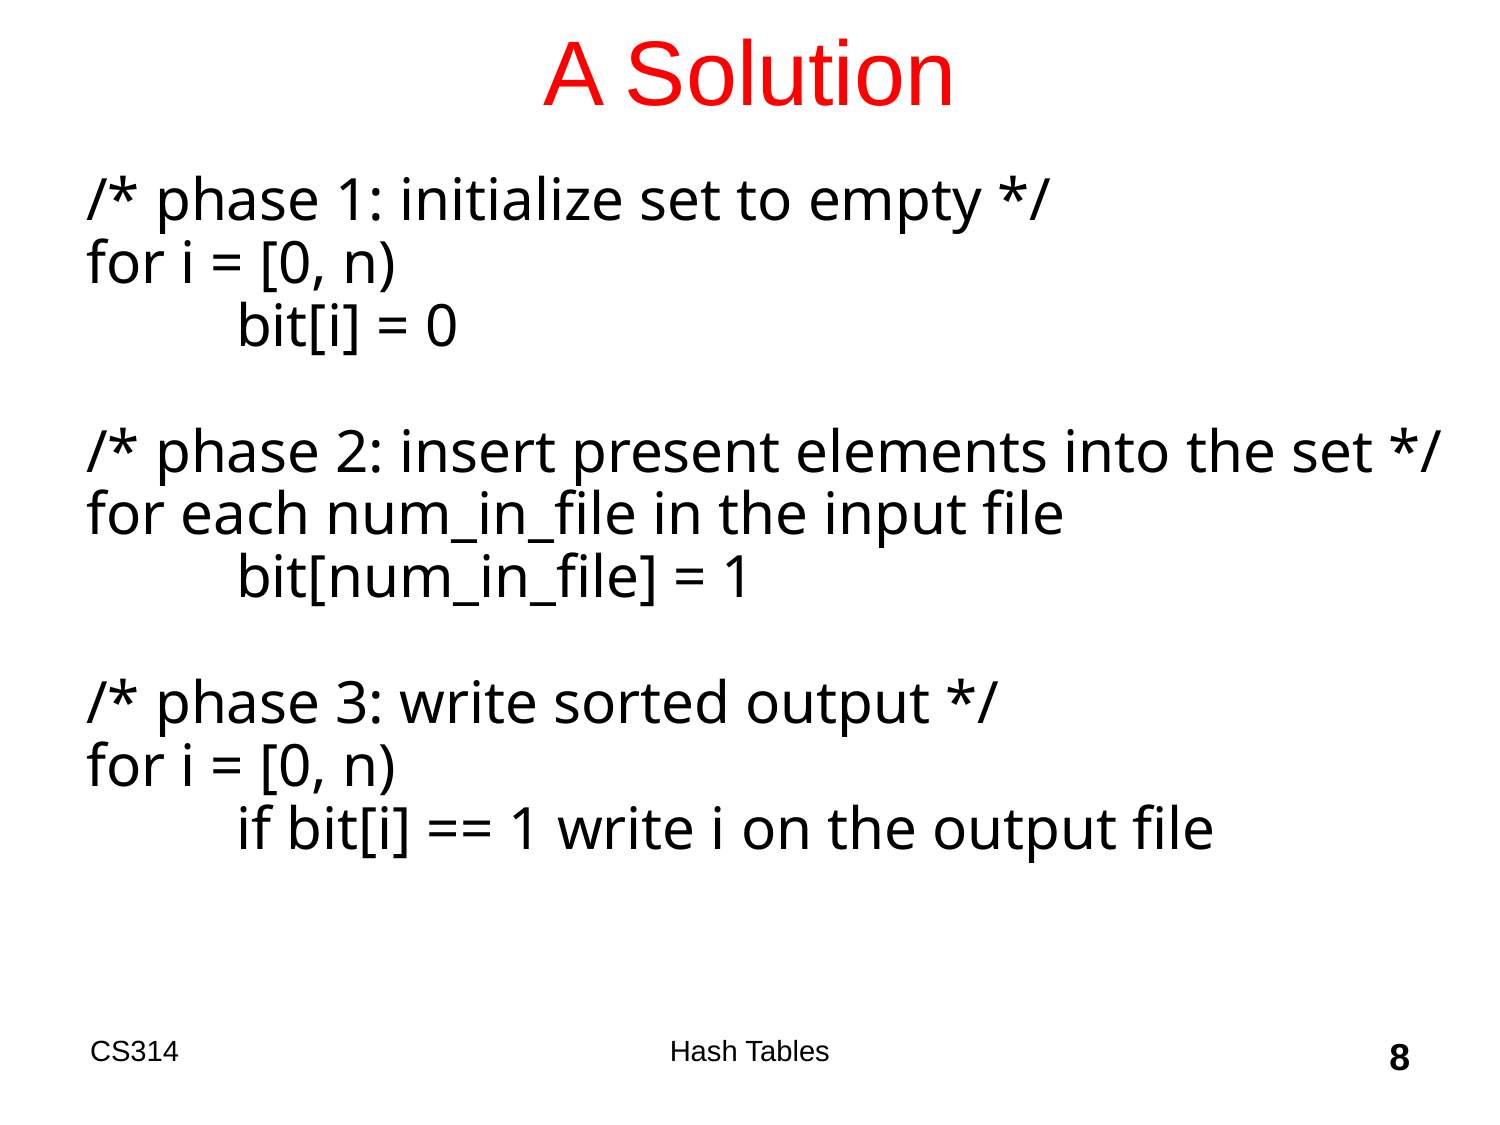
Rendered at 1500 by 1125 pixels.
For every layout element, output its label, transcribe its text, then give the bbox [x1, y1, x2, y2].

slide_number CS314 [74, 1024, 451, 1101]
footer Hash Tables [462, 1024, 1038, 1101]
slide_number 8 [1112, 1024, 1426, 1101]
text_box /* phase 1: initialize set to empty */ for i = [0, n) bit[i] = 0 /* phase 2: insert present elements into the set */ for each num_in_file in the input file bit[num_in_file] = 1 /* phase 3: write sorted output */ for i = [0, n) if bit[i] == 1 write i on the output file [0, 162, 1473, 952]
title A Solution [112, 0, 1388, 162]
